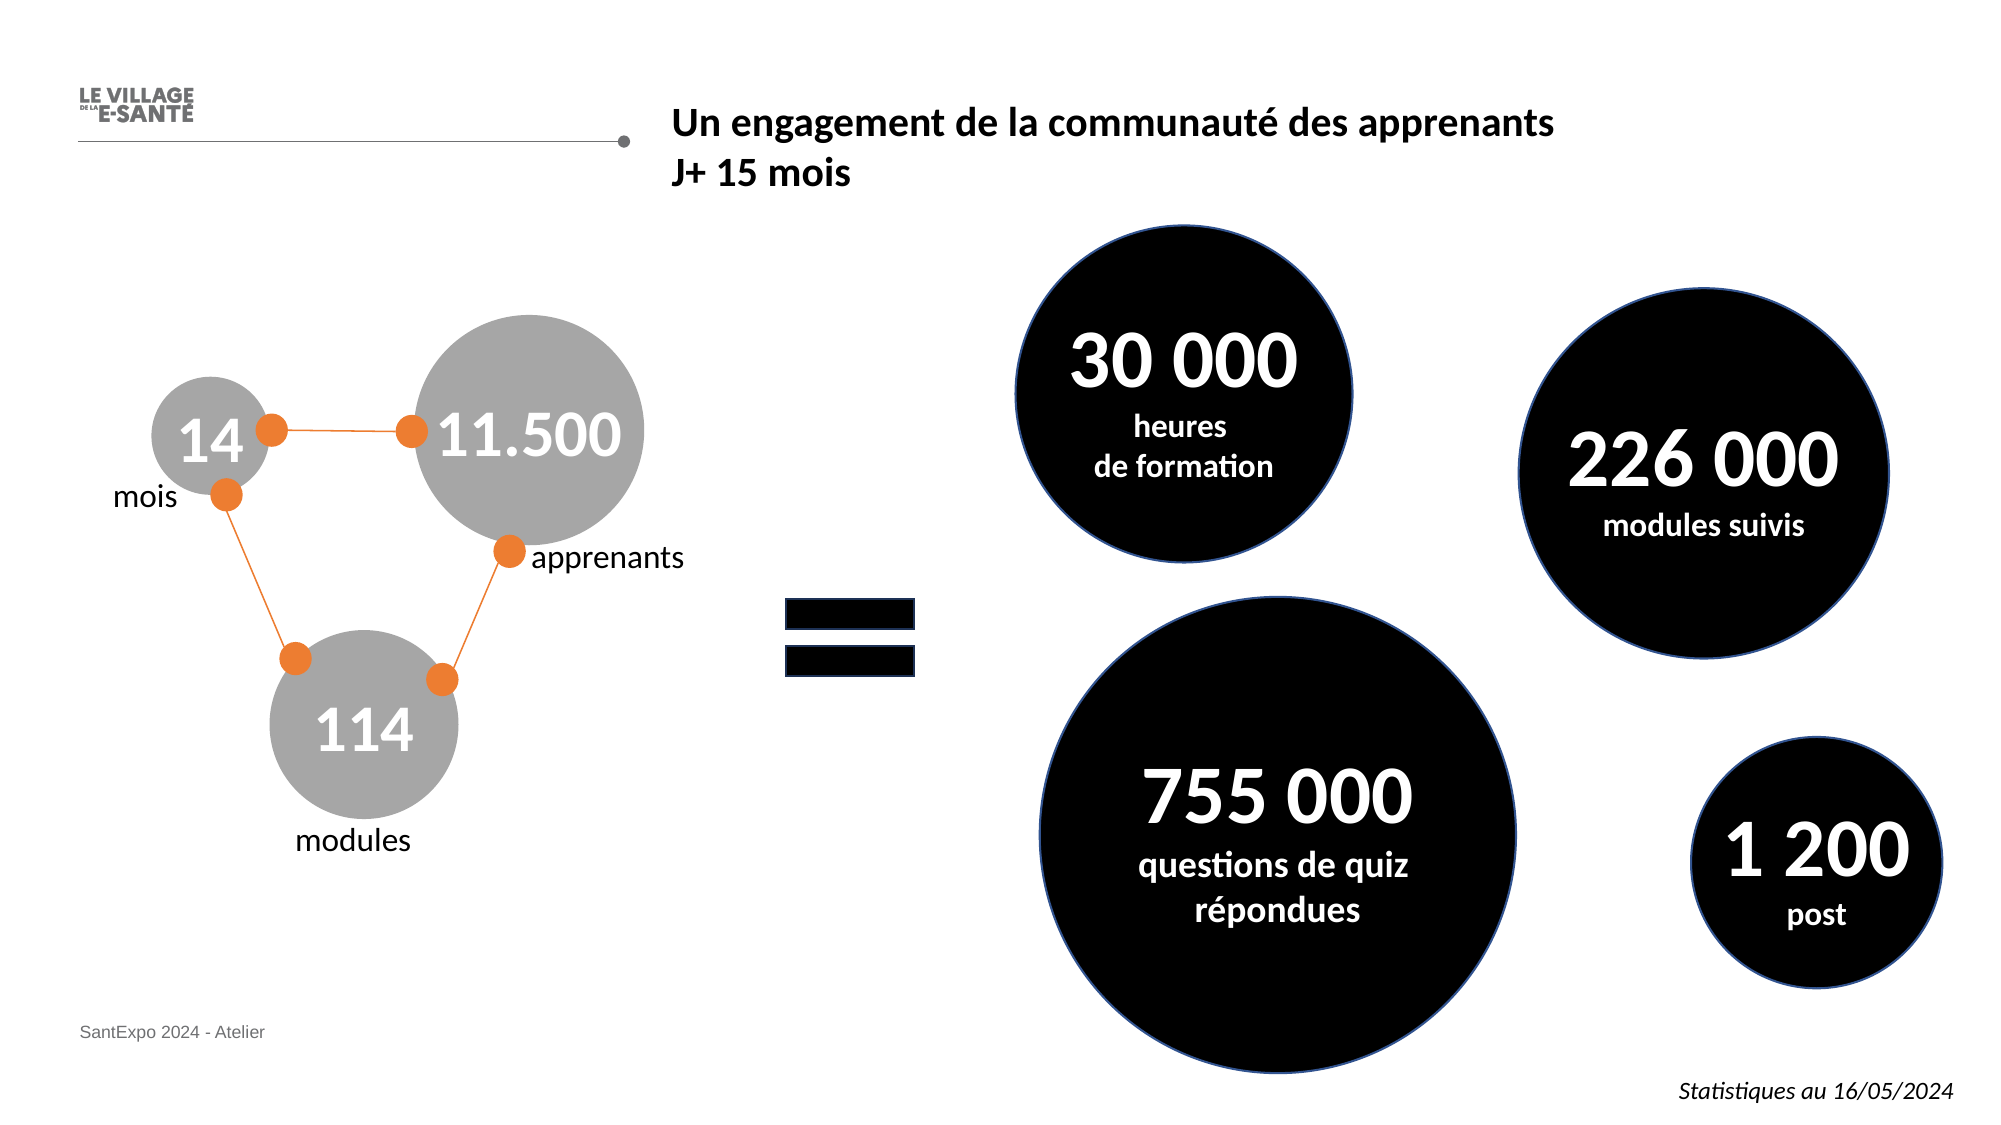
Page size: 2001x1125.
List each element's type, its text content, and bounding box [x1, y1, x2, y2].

text_box apprenants [516, 528, 700, 583]
text_box [278, 640, 313, 677]
text_box [425, 661, 460, 698]
text_box 114 [268, 629, 460, 810]
text_box 755 000 questions de quiz répondues [1038, 595, 1518, 1075]
text_box [209, 477, 244, 513]
text_box modules [280, 810, 427, 866]
text_box 14 [150, 375, 270, 496]
text_box Un engagement de la communauté des apprenants J+ 15 mois [656, 87, 1571, 203]
text_box 1 200 post [1690, 735, 1944, 990]
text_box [453, 563, 499, 668]
text_box [492, 533, 527, 570]
text_box [254, 412, 289, 448]
text_box [394, 413, 430, 450]
text_box [785, 598, 915, 630]
text_box [785, 645, 915, 677]
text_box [226, 511, 284, 647]
text_box 226 000 modules suivis [1517, 287, 1891, 660]
picture [79, 82, 196, 127]
text_box Statistiques au 16/05/2024 [1664, 1066, 1970, 1112]
text_box mois [98, 467, 193, 522]
text_box 30 000 heures de formation [1014, 224, 1354, 564]
text_box 11.500 [414, 313, 646, 547]
